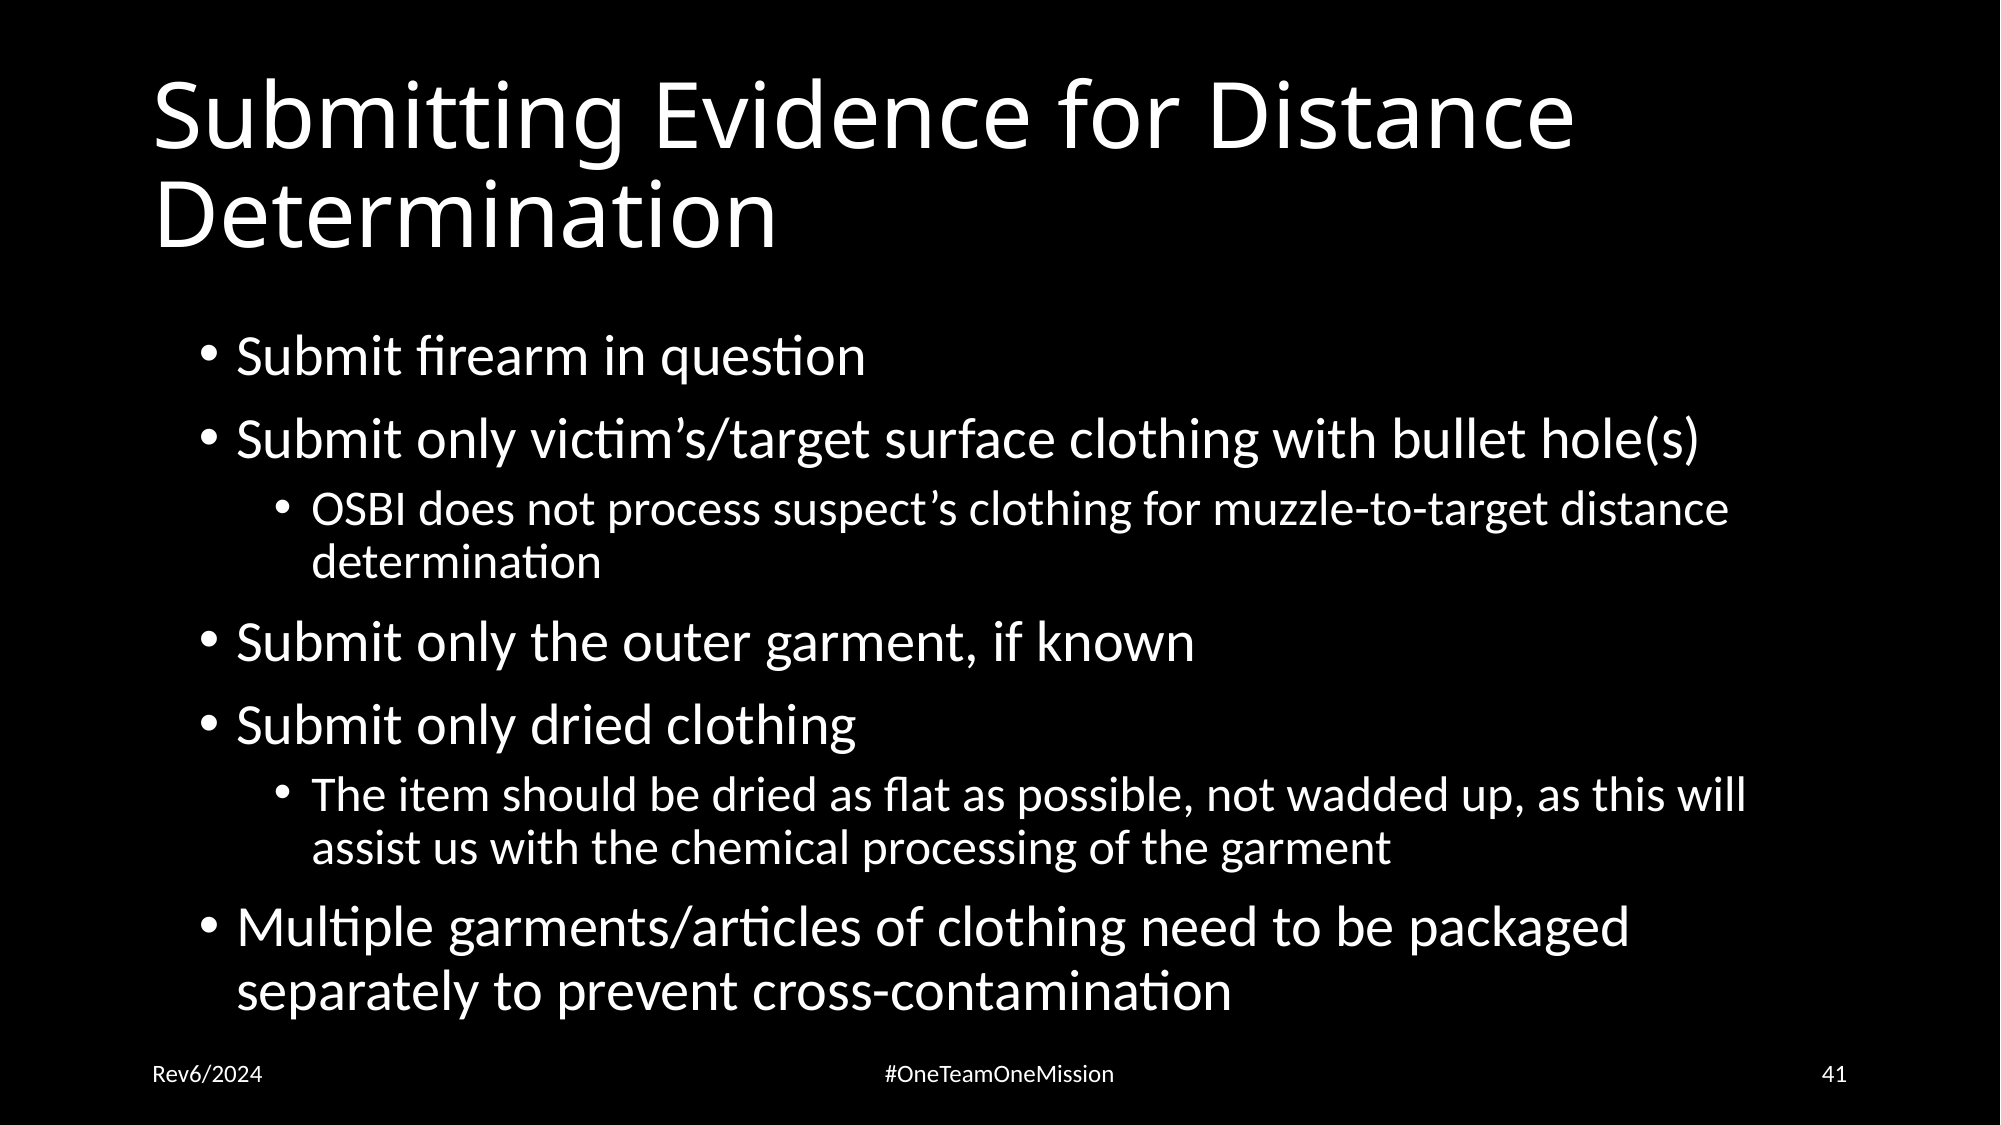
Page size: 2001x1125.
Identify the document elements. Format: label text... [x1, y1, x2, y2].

title Submitting Evidence for Distance Determination [137, 59, 1863, 278]
slide_number 41 [1412, 1042, 1863, 1103]
list Submit firearm in question Submit only victim’s/target surface clothing with bullet hole(s) OSBI does not process suspect’s clothing for muzzle-to-target distance determination Submit only the outer garment, if known Submit only dried clothing The item should be dried as flat as possible, not wadded up, as this will assist us with the chemical processing of the garment Multiple garments/articles of clothing need to be packaged separately to prevent cross-contamination [183, 317, 1863, 1031]
slide_number Rev6/2024 [137, 1042, 588, 1103]
footer #OneTeamOneMission [662, 1042, 1338, 1103]
